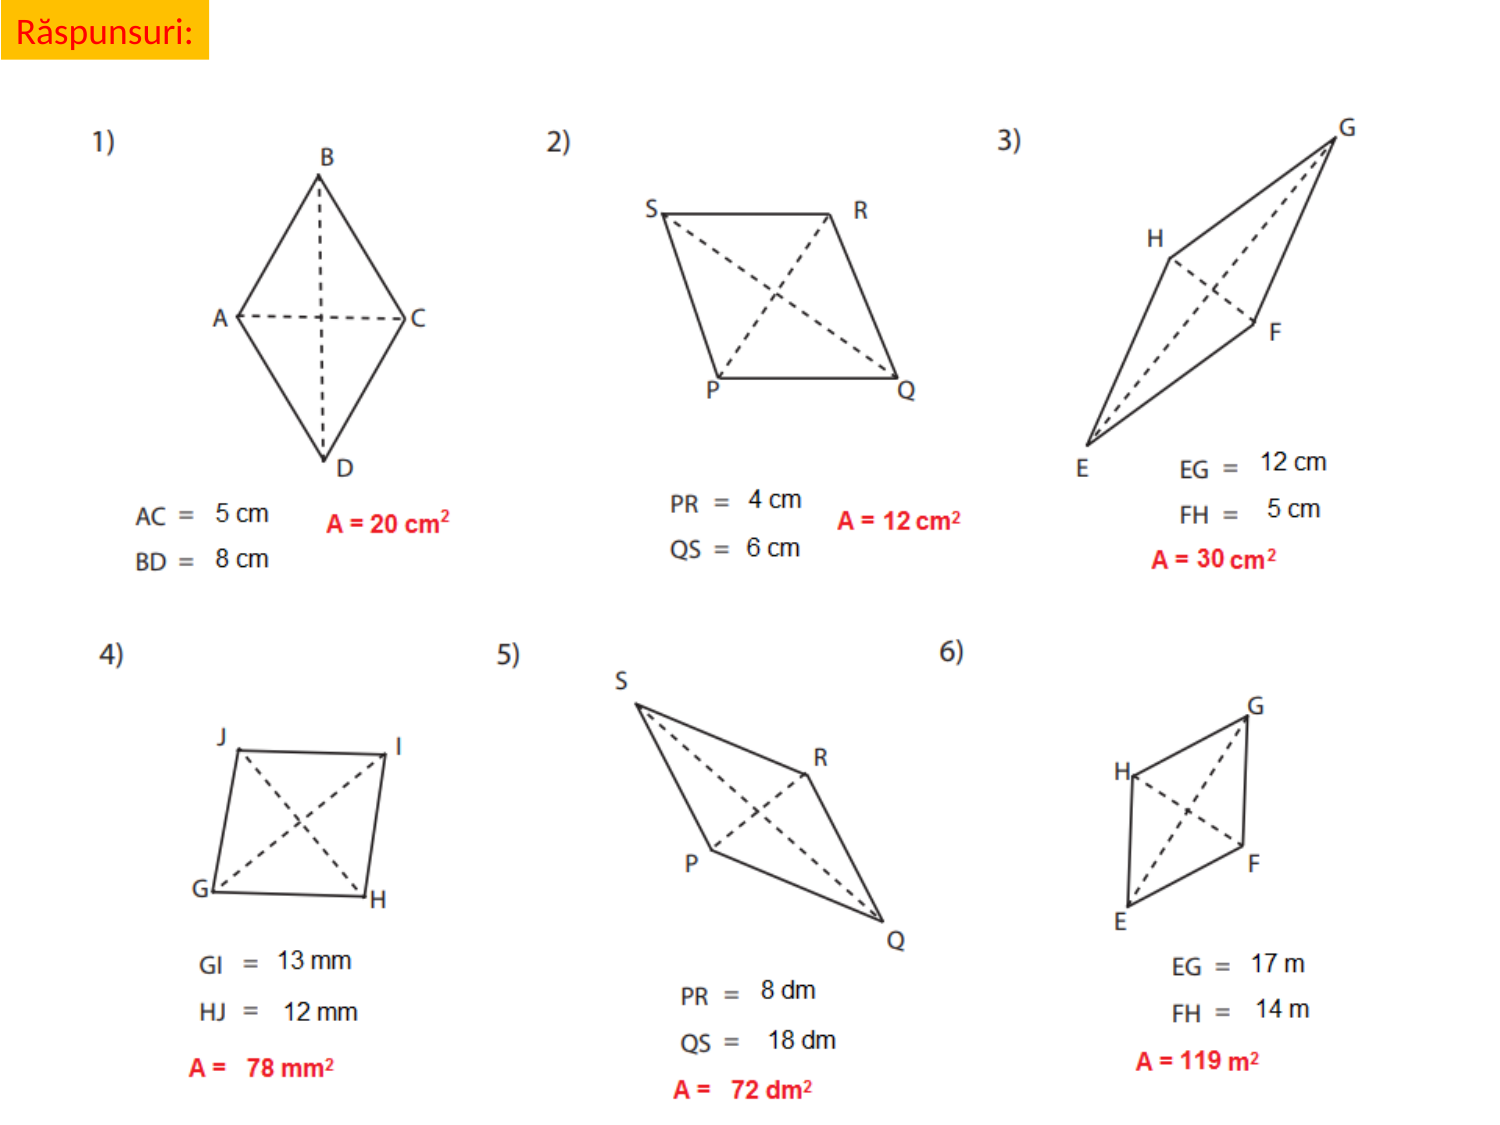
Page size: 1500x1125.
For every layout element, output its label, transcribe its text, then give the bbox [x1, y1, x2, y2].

picture [74, 82, 1409, 1121]
text_box Răspunsuri: [1, 0, 210, 60]
